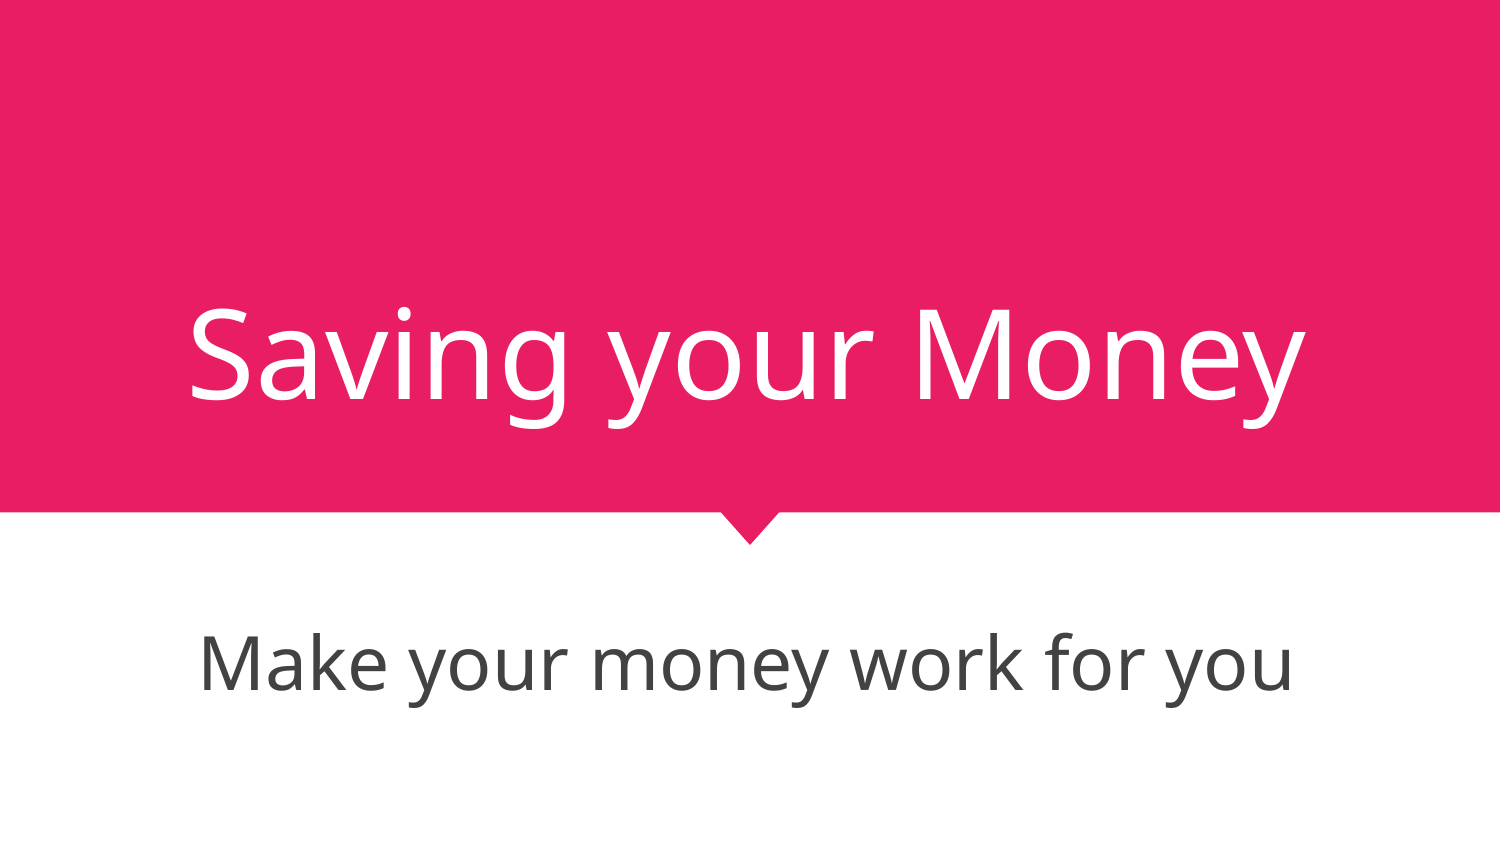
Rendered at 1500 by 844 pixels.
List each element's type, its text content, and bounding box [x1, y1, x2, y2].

title Saving your Money [67, 105, 1427, 452]
subtitle Make your money work for you [67, 557, 1427, 765]
